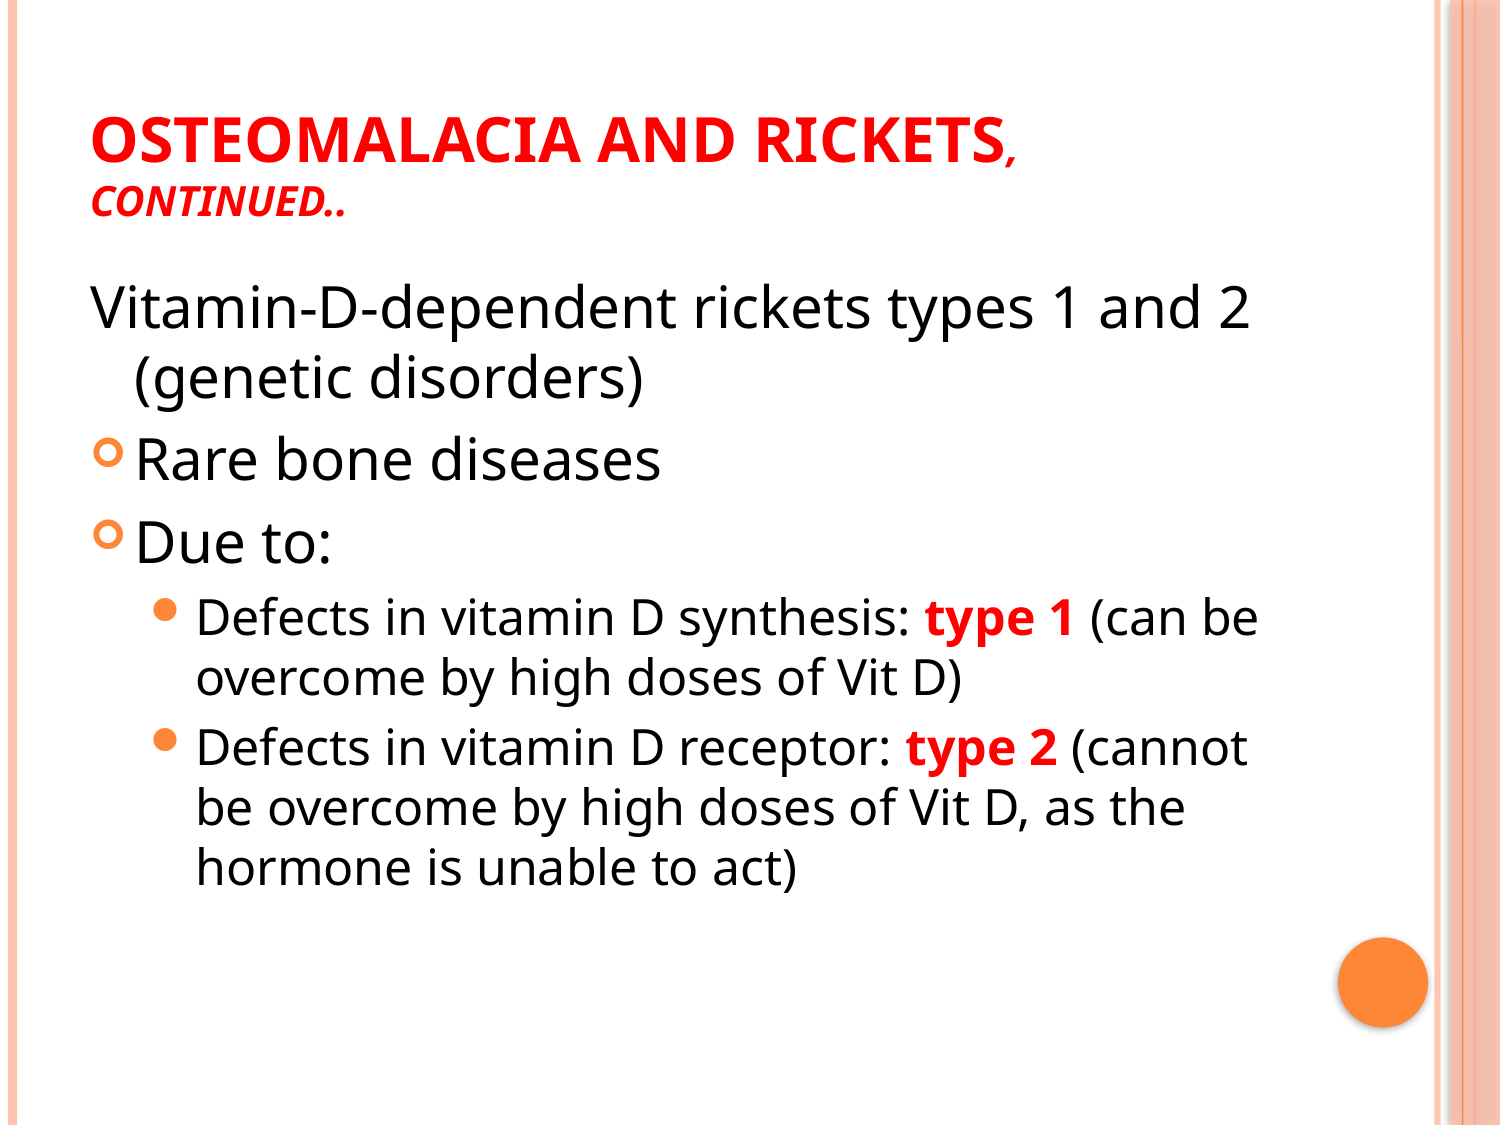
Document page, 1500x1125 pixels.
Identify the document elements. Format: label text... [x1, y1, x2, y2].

list Vitamin-D-dependent rickets types 1 and 2 (genetic disorders) Rare bone diseases Due to: Defects in vitamin D synthesis: type 1 (can be overcome by high doses of Vit D) Defects in vitamin D receptor: type 2 (cannot be overcome by high doses of Vit D, as the hormone is unable to act) [74, 262, 1301, 1063]
title Osteomalacia and Rickets, continued.. [75, 45, 1300, 233]
